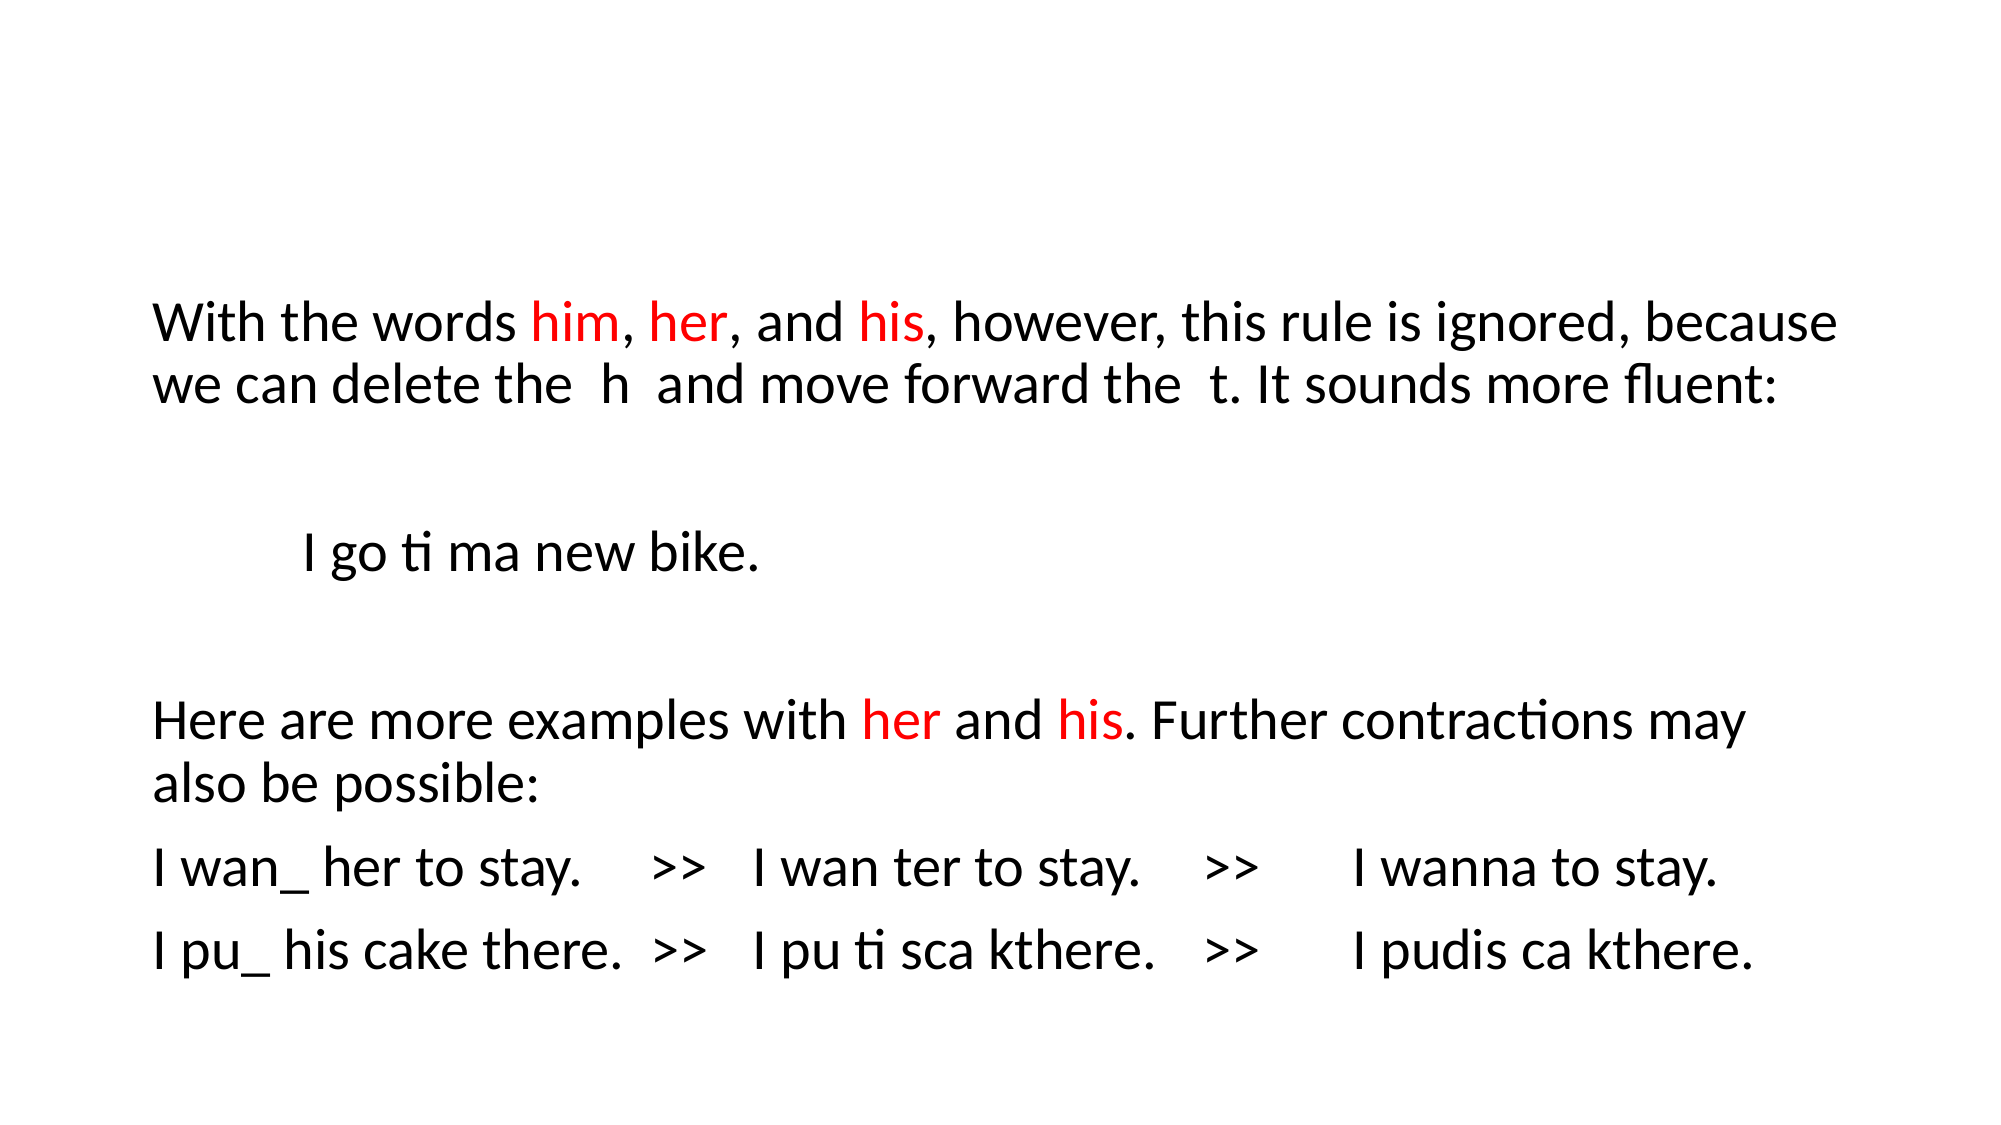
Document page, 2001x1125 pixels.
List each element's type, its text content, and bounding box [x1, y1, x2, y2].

list With the words him, her, and his, however, this rule is ignored, because we can delete the h and move forward the t. It sounds more fluent: I go ti ma new bike. Here are more examples with her and his. Further contractions may also be possible: I wan_ her to stay. >> I wan ter to stay. >> I wanna to stay. I pu_ his cake there. >> I pu ti sca kthere. >> I pudis ca kthere. [137, 108, 1863, 1014]
